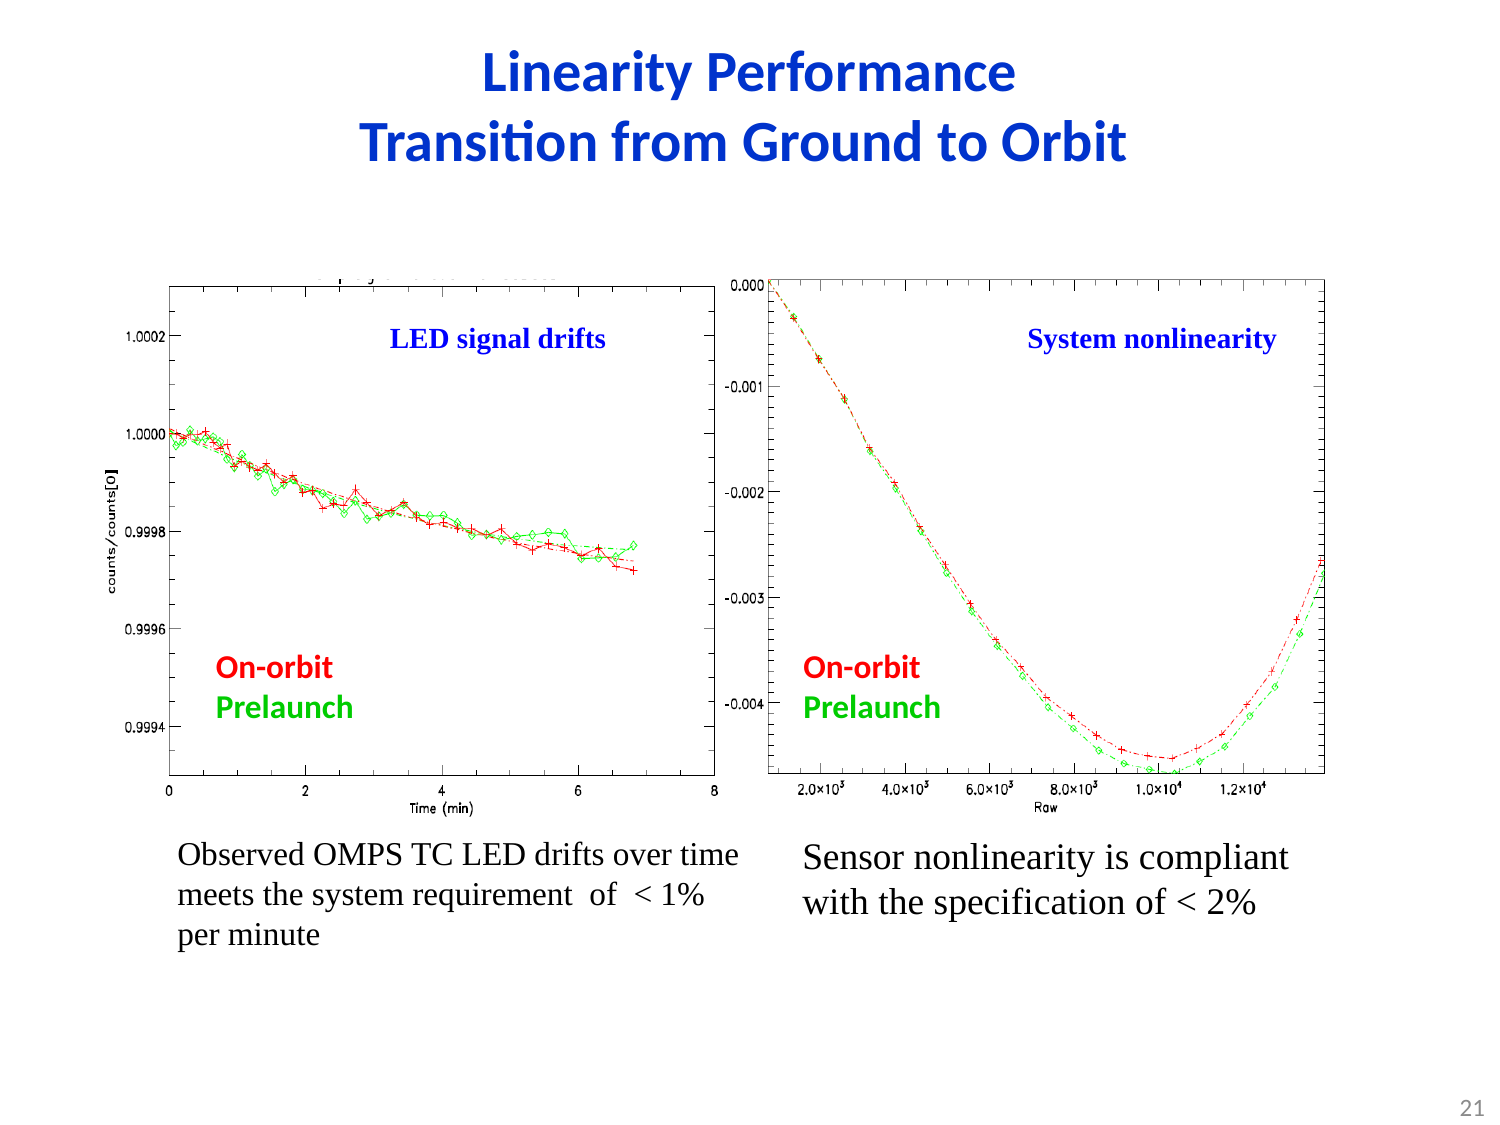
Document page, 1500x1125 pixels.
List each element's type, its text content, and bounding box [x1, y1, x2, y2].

slide_number 21 [1149, 1087, 1500, 1125]
text_box Observed OMPS TC LED drifts over time meets the system requirement of < 1% per minute [162, 824, 763, 960]
picture [74, 274, 1338, 820]
text_box Sensor nonlinearity is compliant with the specification of < 2% [787, 824, 1363, 930]
title Linearity Performance Transition from Ground to Orbit [75, 1, 1425, 205]
